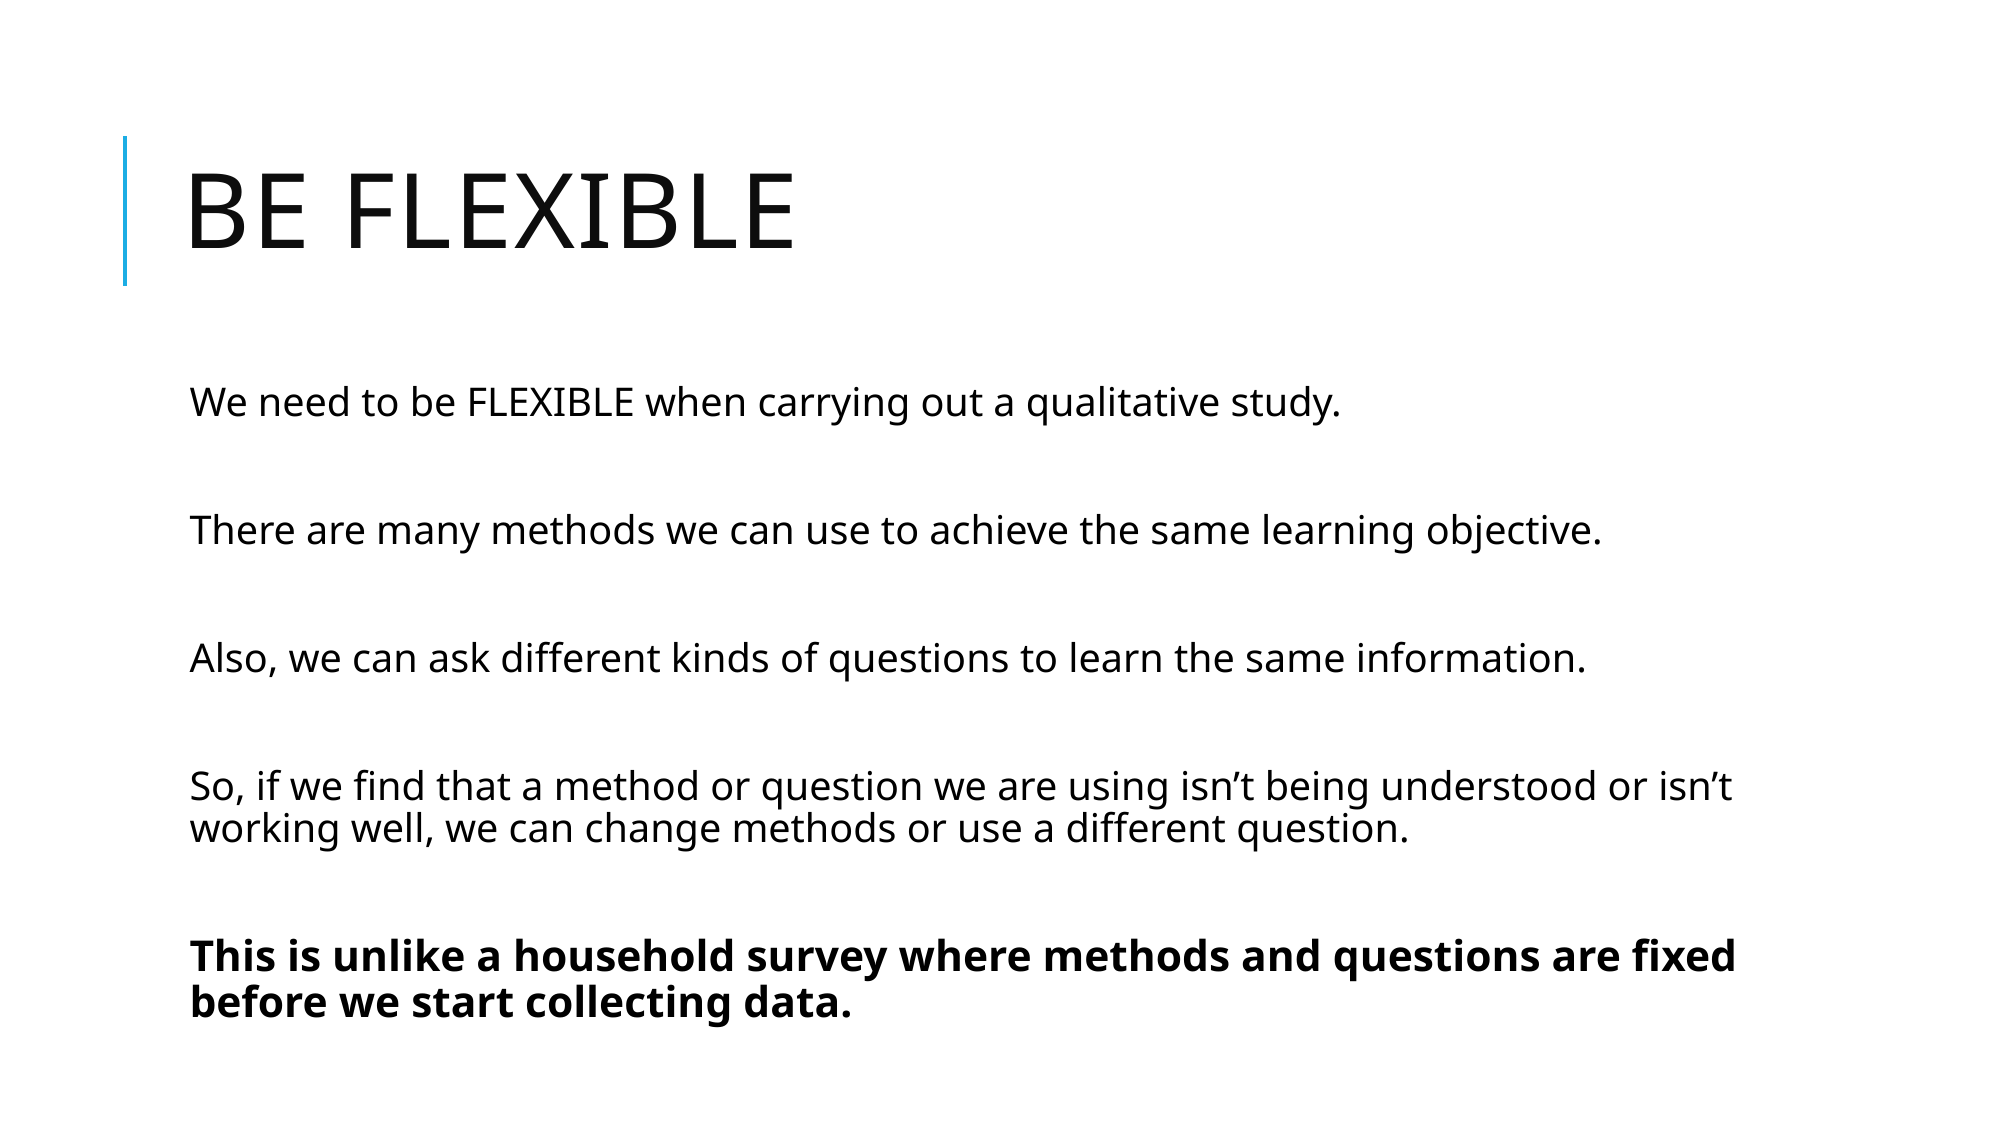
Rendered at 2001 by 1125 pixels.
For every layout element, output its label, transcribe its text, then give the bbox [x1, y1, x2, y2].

list We need to be FLEXIBLE when carrying out a qualitative study. There are many methods we can use to achieve the same learning objective. Also, we can ask different kinds of questions to learn the same information. So, if we find that a method or question we are using isn’t being understood or isn’t working well, we can change methods or use a different question. This is unlike a household survey where methods and questions are fixed before we start collecting data. [168, 375, 1763, 1035]
title Be Flexible [168, 96, 1763, 342]
